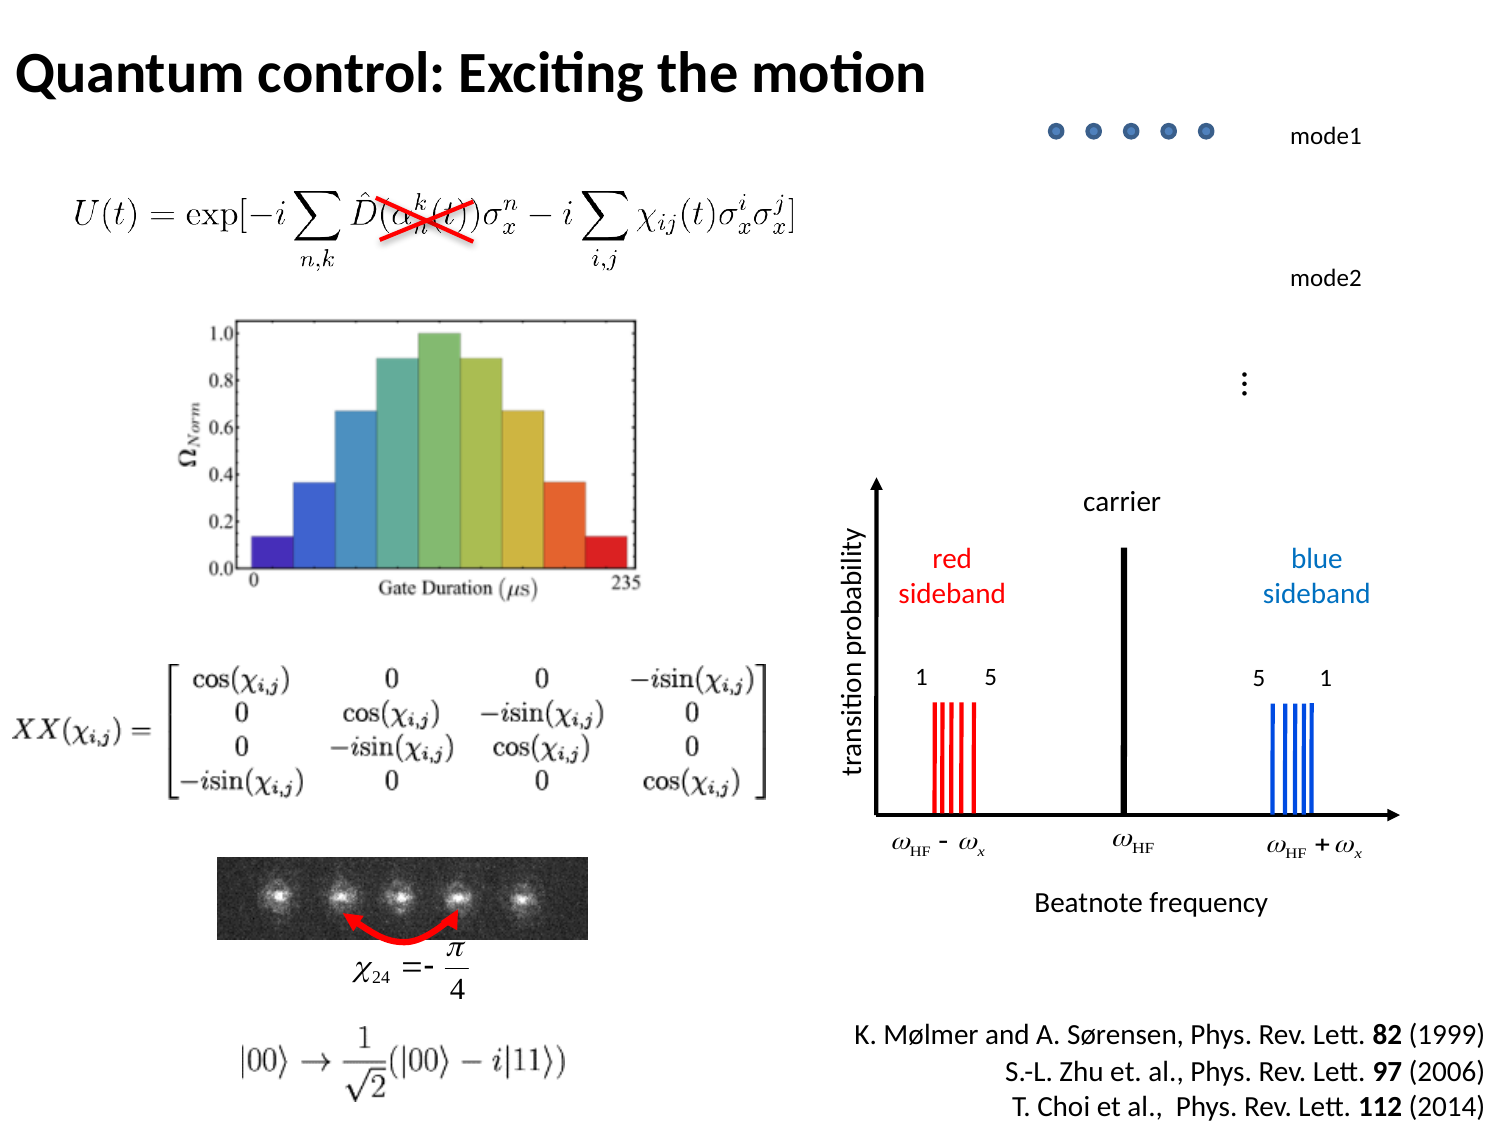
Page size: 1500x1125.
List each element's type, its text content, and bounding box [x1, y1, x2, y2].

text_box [375, 197, 474, 242]
picture [168, 310, 689, 605]
text_box K. Mølmer and A. Sørensen, Phys. Rev. Lett. 82 (1999) [749, 1008, 1500, 1058]
picture [74, 190, 794, 272]
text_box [899, 112, 1378, 701]
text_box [217, 856, 588, 1007]
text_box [824, 474, 1401, 938]
picture [12, 663, 766, 801]
text_box S.-L. Zhu et. al., Phys. Rev. Lett. 97 (2006) T. Choi et al., Phys. Rev. Lett. 112 (2014) [984, 1044, 1500, 1125]
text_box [887, 824, 992, 863]
text_box Quantum control: Exciting the motion [0, 0, 1350, 138]
picture [242, 1026, 565, 1103]
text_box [1262, 826, 1368, 866]
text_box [942, 708, 1305, 815]
